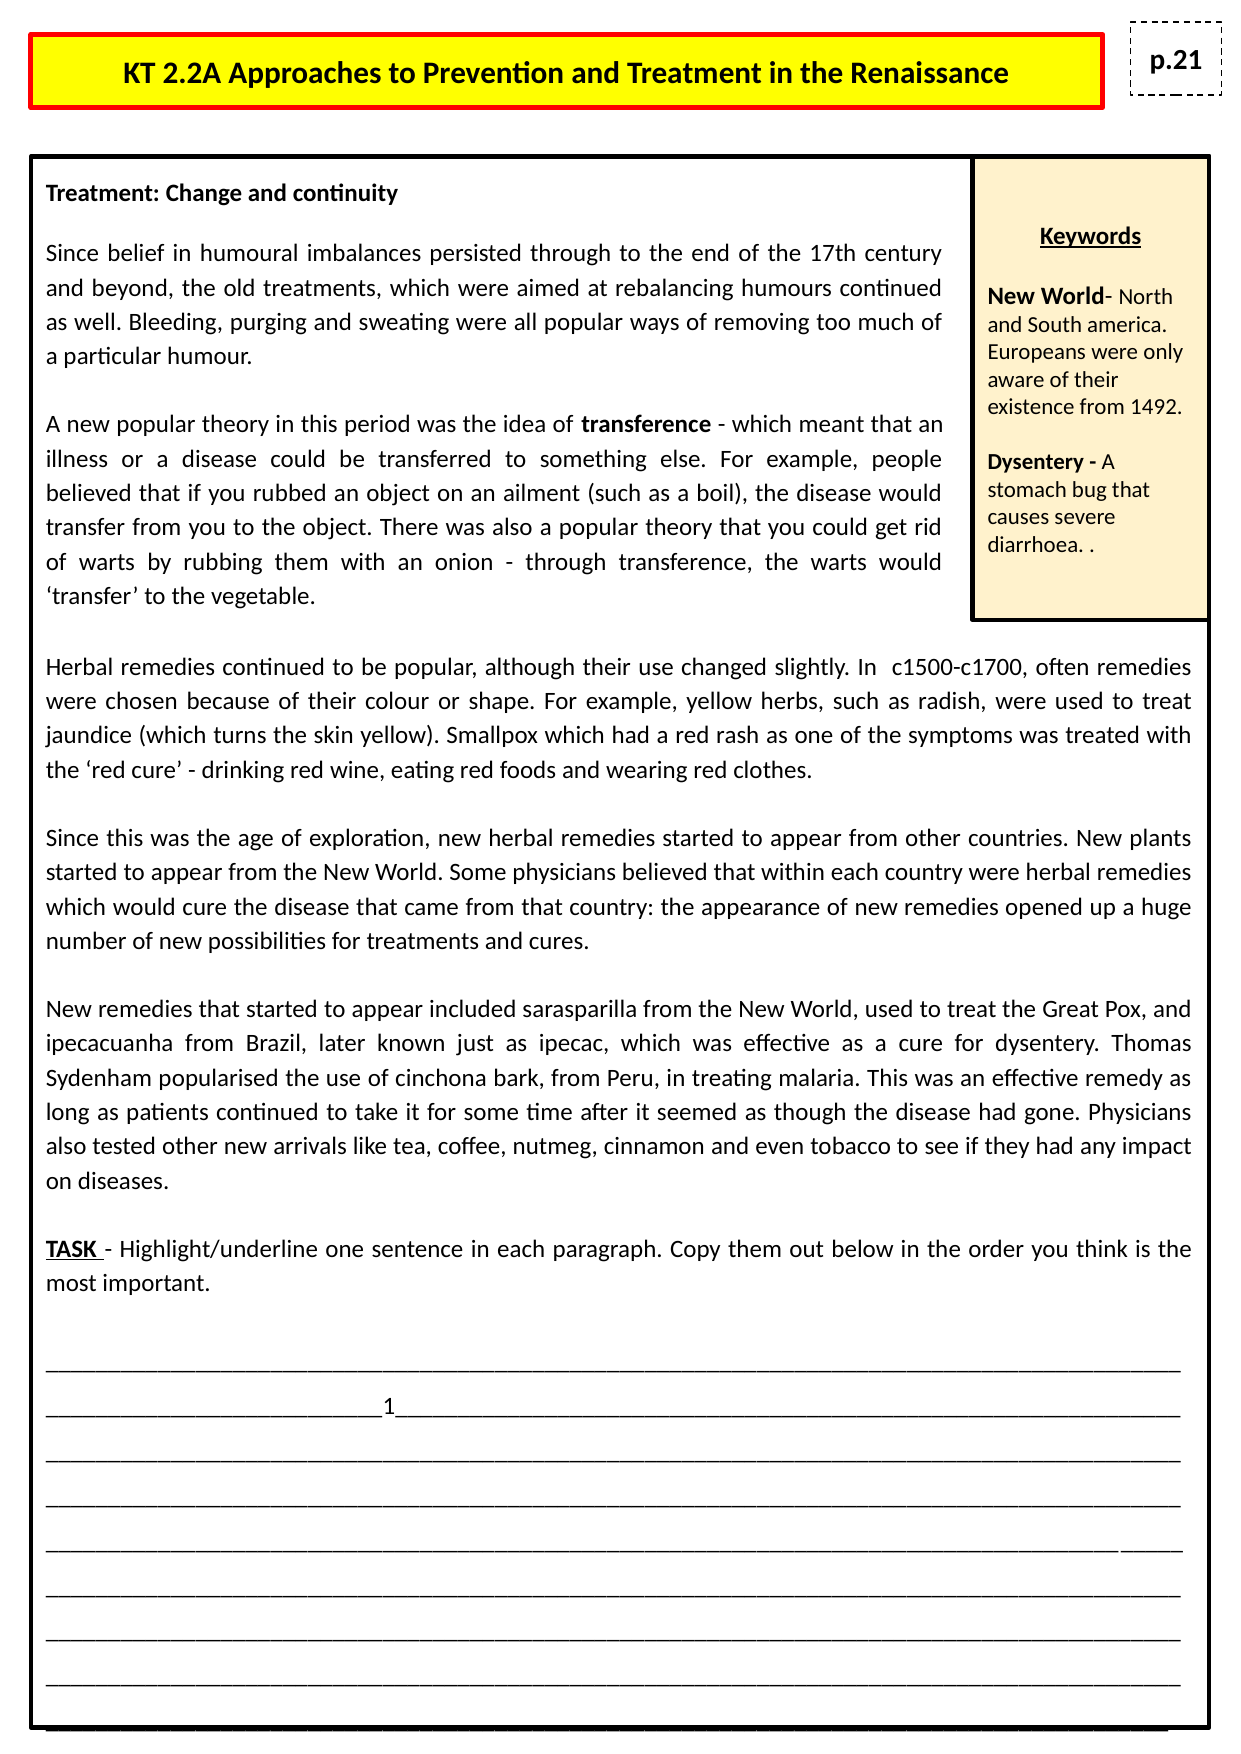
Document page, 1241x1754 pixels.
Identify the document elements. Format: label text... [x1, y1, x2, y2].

text_box p.21 [1130, 21, 1222, 95]
text_box Since belief in humoural imbalances persisted through to the end of the 17th century and beyond, the old treatments, which were aimed at rebalancing humours continued as well. Bleeding, purging and sweating were all popular ways of removing too much of a particular humour. A new popular theory in this period was the idea of transference - which meant that an illness or a disease could be transferred to something else. For example, people believed that if you rubbed an object on an ailment (such as a boil), the disease would transfer from you to the object. There was also a popular theory that you could get rid of warts by rubbing them with an onion - through transference, the warts would ‘transfer’ to the vegetable. [30, 217, 960, 595]
text_box Treatment: Change and continuity Herbal remedies continued to be popular, although their use changed slightly. In c1500-c1700, often remedies were chosen because of their colour or shape. For example, yellow herbs, such as radish, were used to treat jaundice (which turns the skin yellow). Smallpox which had a red rash as one of the symptoms was treated with the ‘red cure’ - drinking red wine, eating red foods and wearing red clothes. Since this was the age of exploration, new herbal remedies started to appear from other countries. New plants started to appear from the New World. Some physicians believed that within each country were herbal remedies which would cure the disease that came from that country: the appearance of new remedies opened up a huge number of new possibilities for treatments and cures. New remedies that started to appear included sarasparilla from the New World, used to treat the Great Pox, and ipecacuanha from Brazil, later known just as ipecac, which was effective as a cure for dysentery. Thomas Sydenham popularised the use of cinchona bark, from Peru, in treating malaria. This was an effective remedy as long as patients continued to take it for some time after it seemed as though the disease had gone. Physicians also tested other new arrivals like tea, coffee, nutmeg, cinnamon and even tobacco to see if they had any impact on diseases. TASK - Highlight/underline one sentence in each paragraph. Copy them out below in the order you think is the most important. ______________________________________________________________________________________________________________________1___________________________________________________________________________________________________________________________________________________________________________________________________________________________________________________________________________________________________________________________________________________________________________________________________________________________________________________________________________________________________________________________________________________________________________________________________________________________________________________________________________________________________________________________ [30, 156, 1210, 1728]
text_box Keywords New World- North and South america. Europeans were only aware of their existence from 1492. Dysentery - A stomach bug that causes severe diarrhoea. . [972, 156, 1210, 620]
text_box KT 2.2A Approaches to Prevention and Treatment in the Renaissance [30, 34, 1103, 108]
